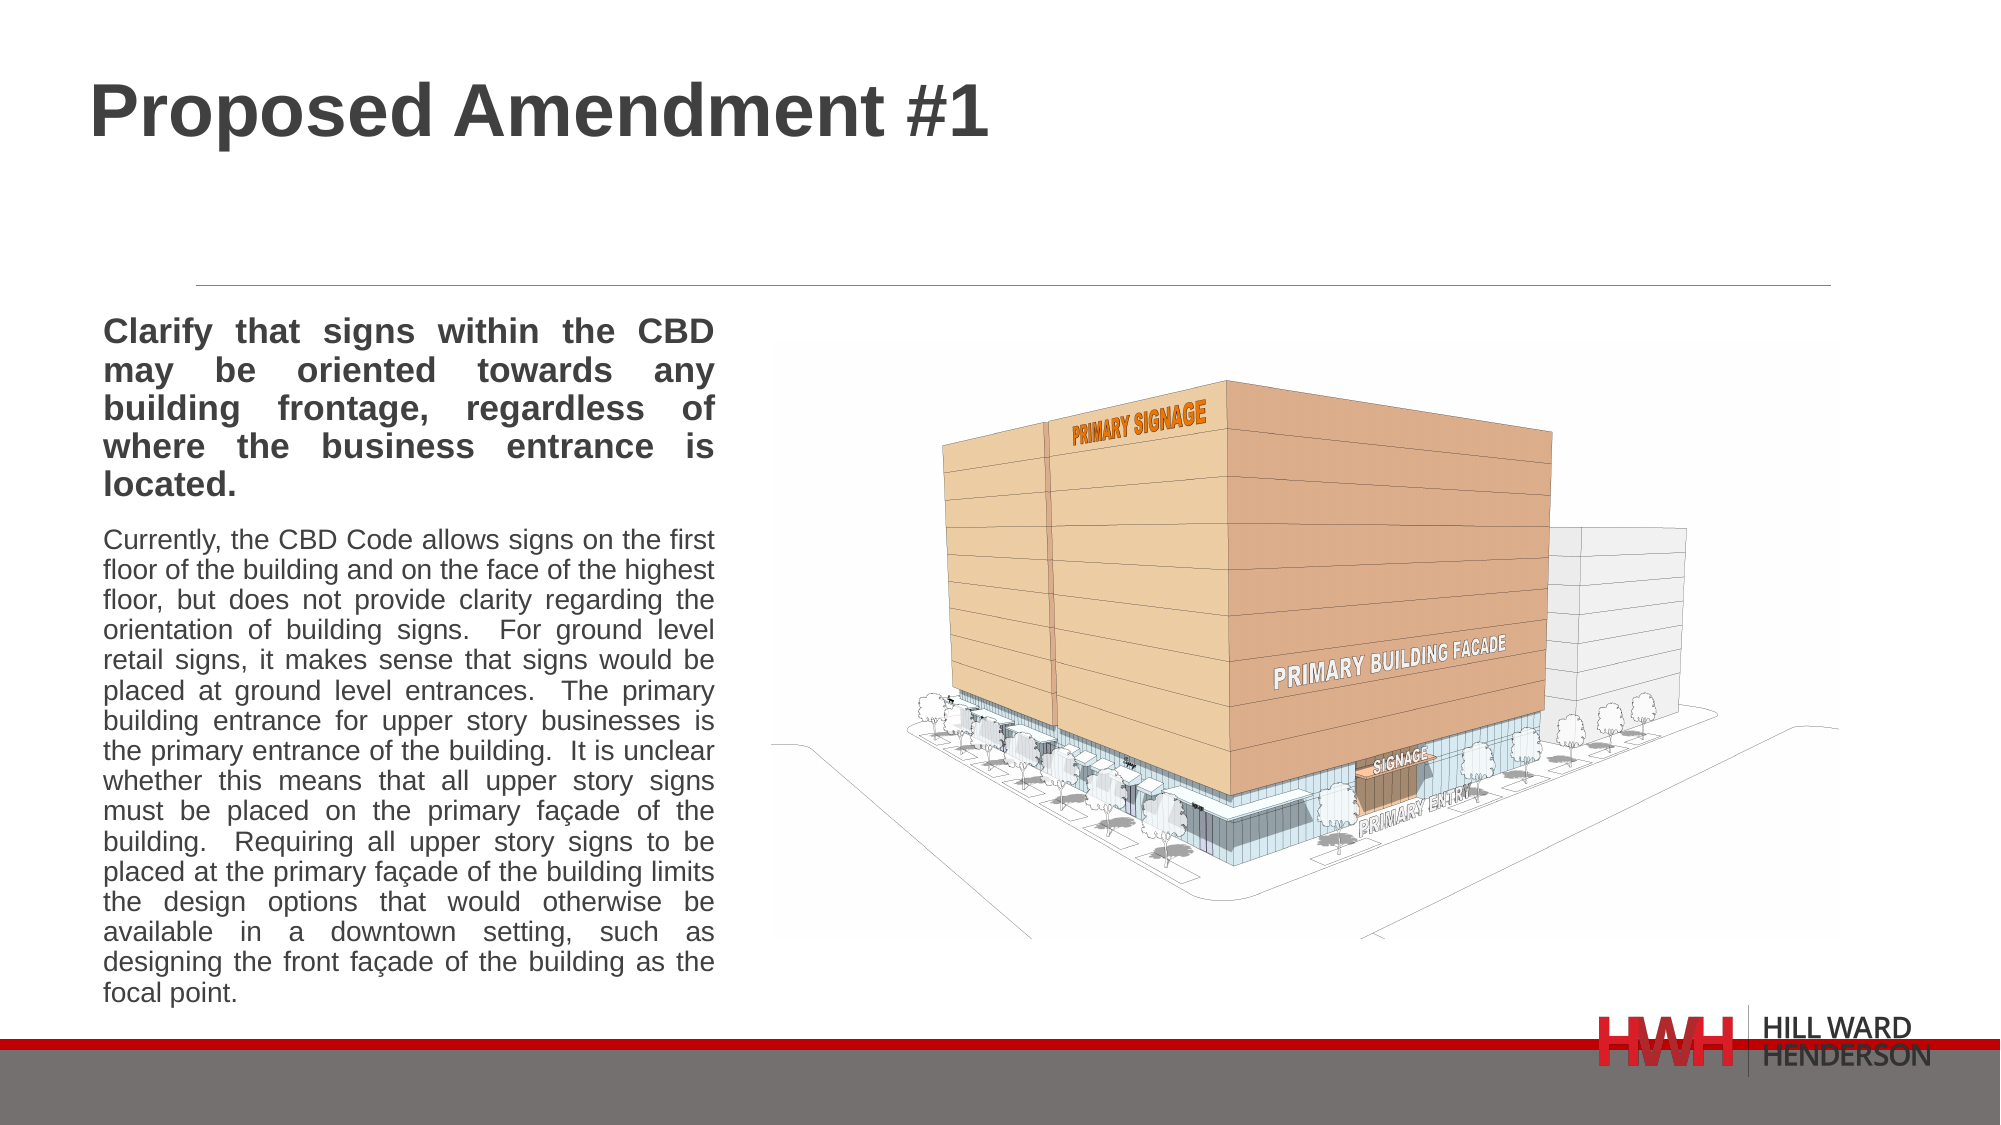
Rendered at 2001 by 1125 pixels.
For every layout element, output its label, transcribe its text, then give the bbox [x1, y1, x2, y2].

list Proposed Amendment #1 [89, 64, 1920, 185]
picture [1599, 1005, 1930, 1077]
list Clarify that signs within the CBD may be oriented towards any building frontage, regardless of where the business entrance is located. Currently, the CBD Code allows signs on the first floor of the building and on the face of the highest floor, but does not provide clarity regarding the orientation of building signs. For ground level retail signs, it makes sense that signs would be placed at ground level entrances. The primary building entrance for upper story businesses is the primary entrance of the building. It is unclear whether this means that all upper story signs must be placed on the primary façade of the building. Requiring all upper story signs to be placed at the primary façade of the building limits the design options that would otherwise be available in a downtown setting, such as designing the front façade of the building as the focal point. [89, 305, 716, 1020]
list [771, 341, 1840, 940]
